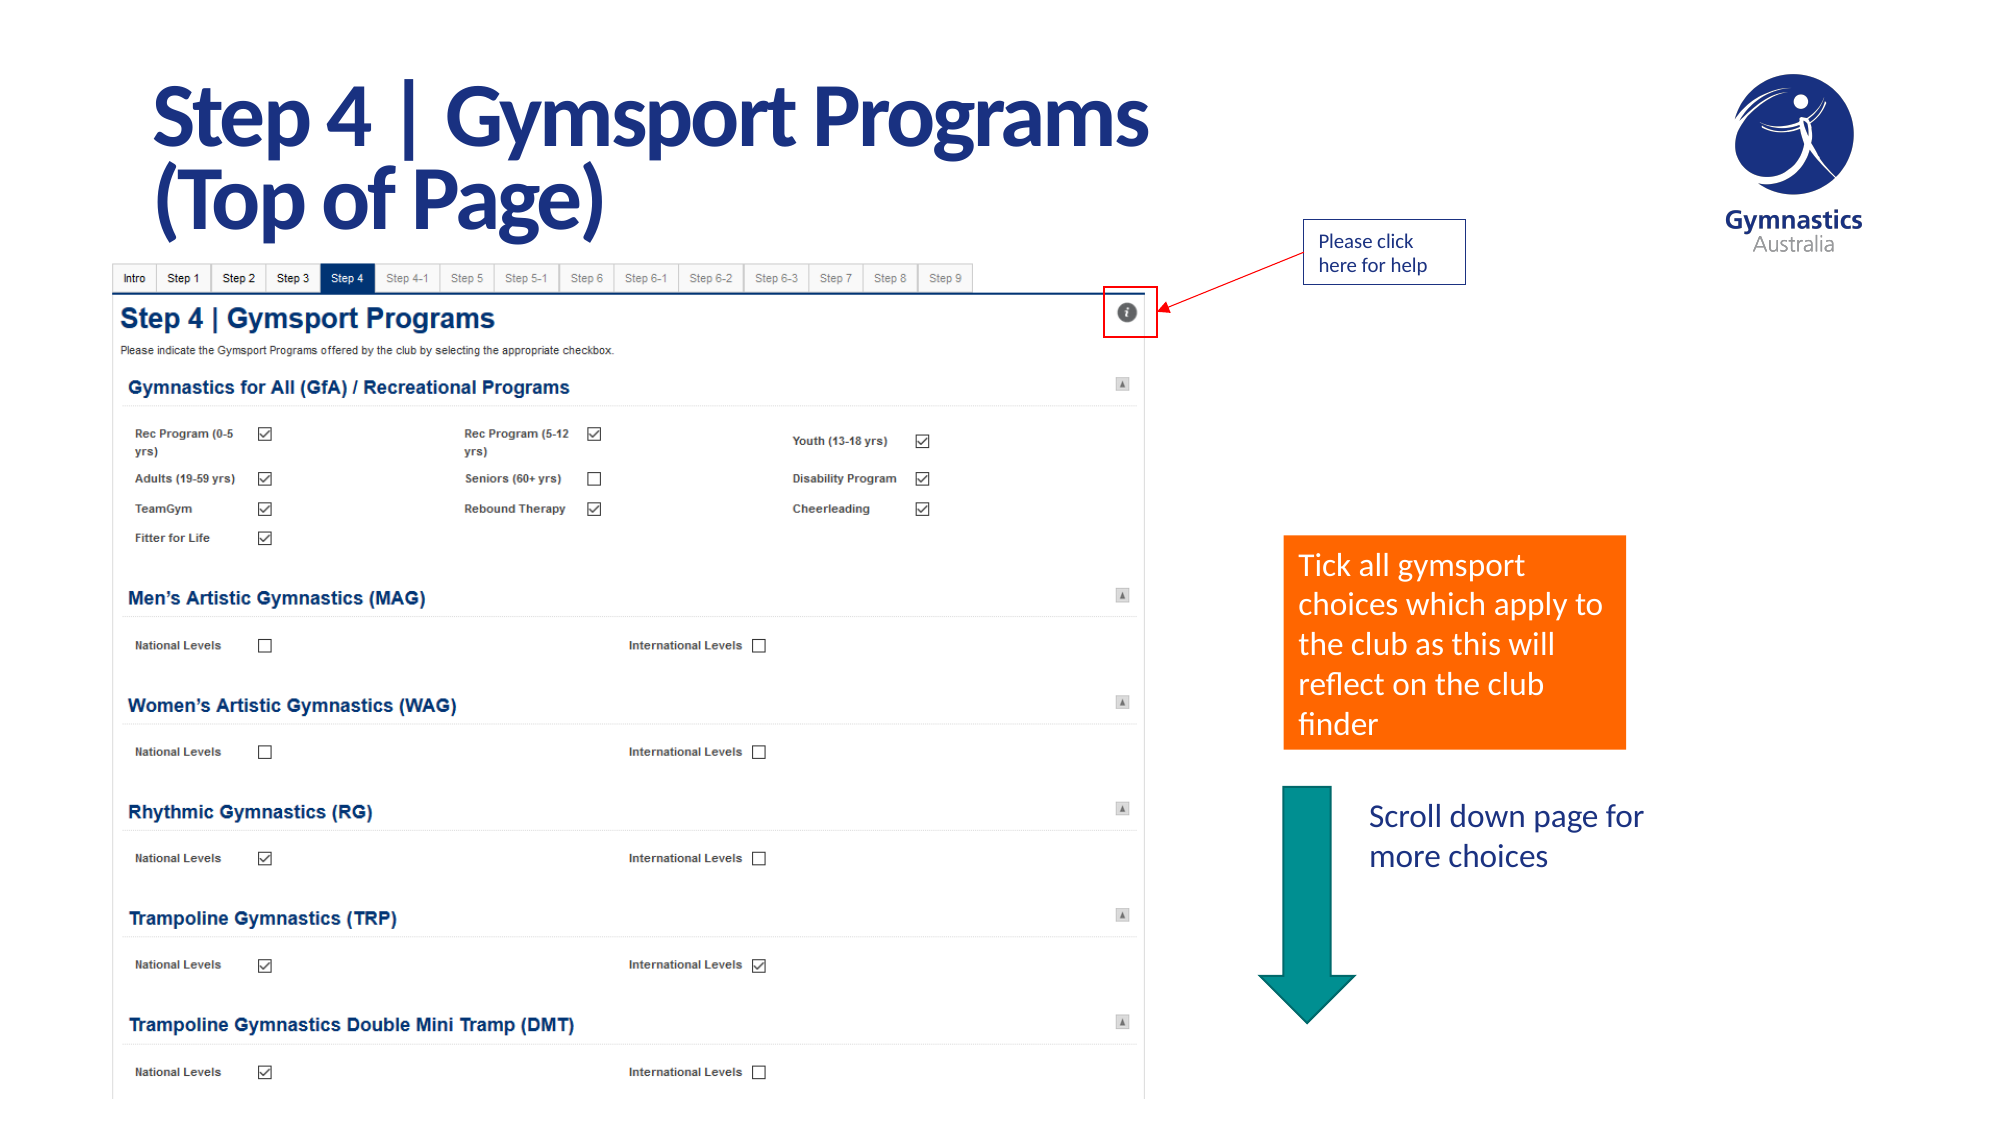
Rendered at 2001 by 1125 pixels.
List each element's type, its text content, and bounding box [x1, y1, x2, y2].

text_box [1257, 785, 1357, 1025]
picture [107, 252, 1146, 1099]
title Step 4 | Gymsport Programs (Top of Page) [137, 73, 1620, 253]
text_box Scroll down page for more choices [1354, 786, 1697, 882]
picture [1724, 73, 1863, 253]
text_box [1156, 252, 1304, 312]
text_box [1146, 286, 1158, 338]
text_box Tick all gymsport choices which apply to the club as this will reflect on the club finder [1283, 535, 1627, 750]
text_box Please click here for help [1303, 219, 1466, 285]
